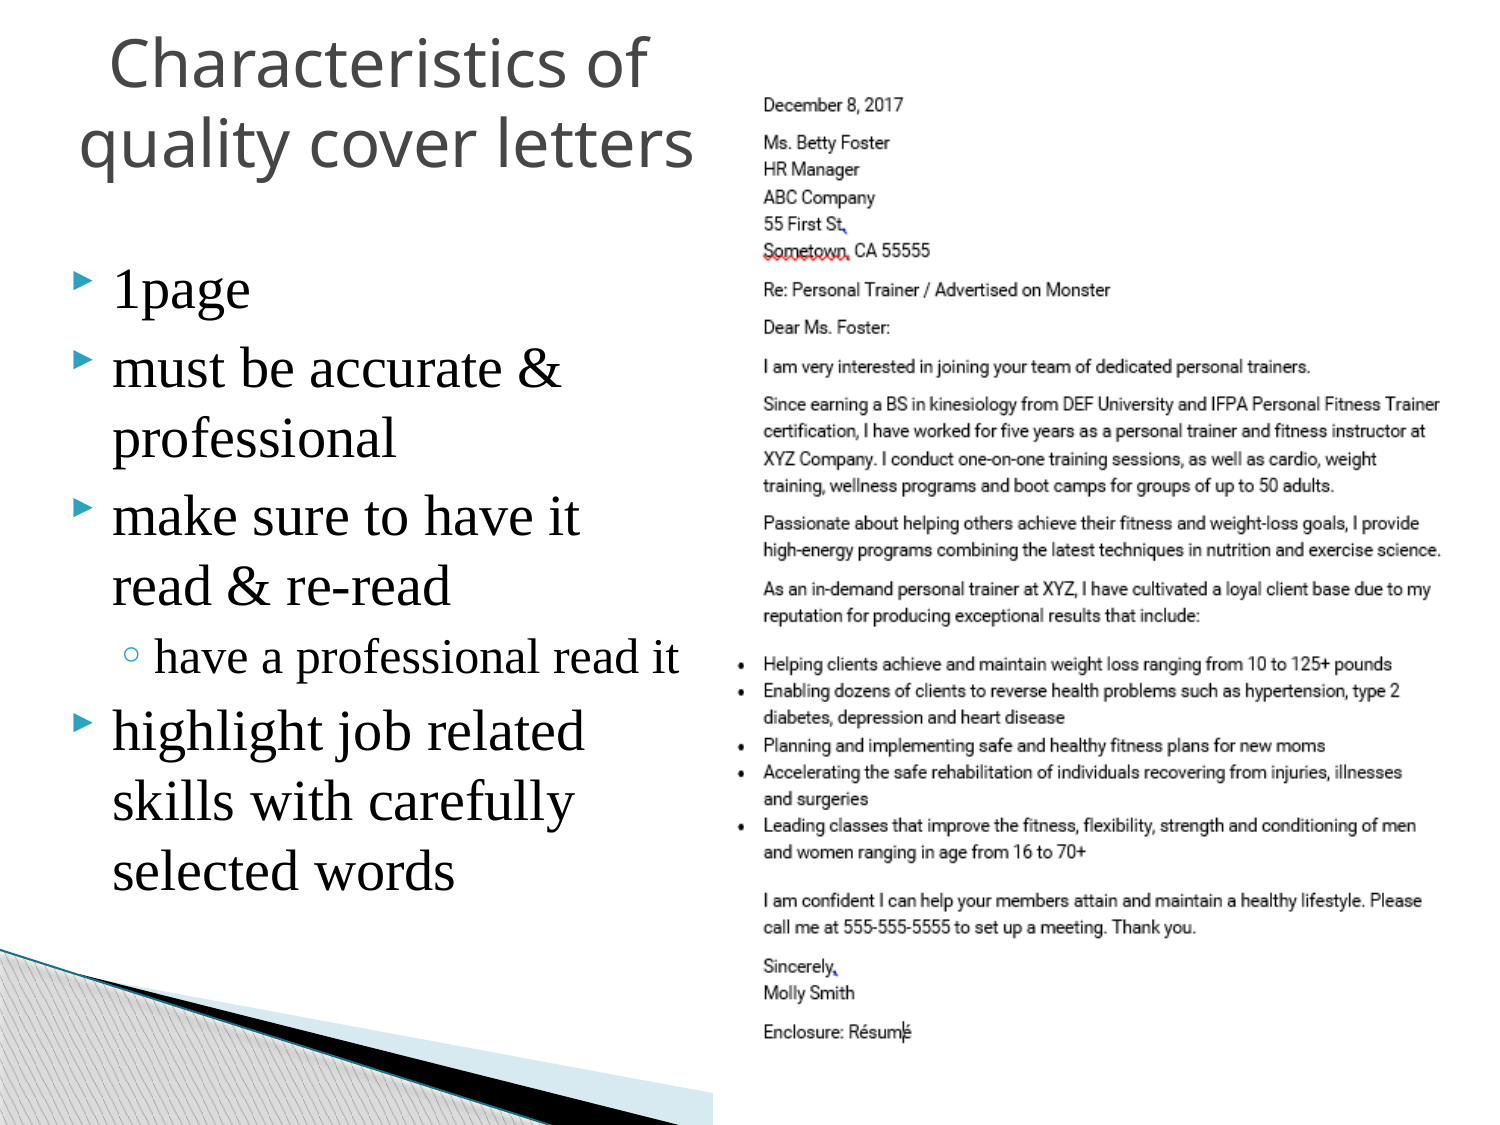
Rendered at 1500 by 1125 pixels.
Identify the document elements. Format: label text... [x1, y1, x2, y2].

title Characteristics of quality cover letters [12, 99, 707, 193]
list 1page must be accurate & professional make sure to have it read & re-read have a professional read it highlight job related skills with carefully selected words [37, 243, 700, 986]
picture [712, 0, 1500, 1125]
